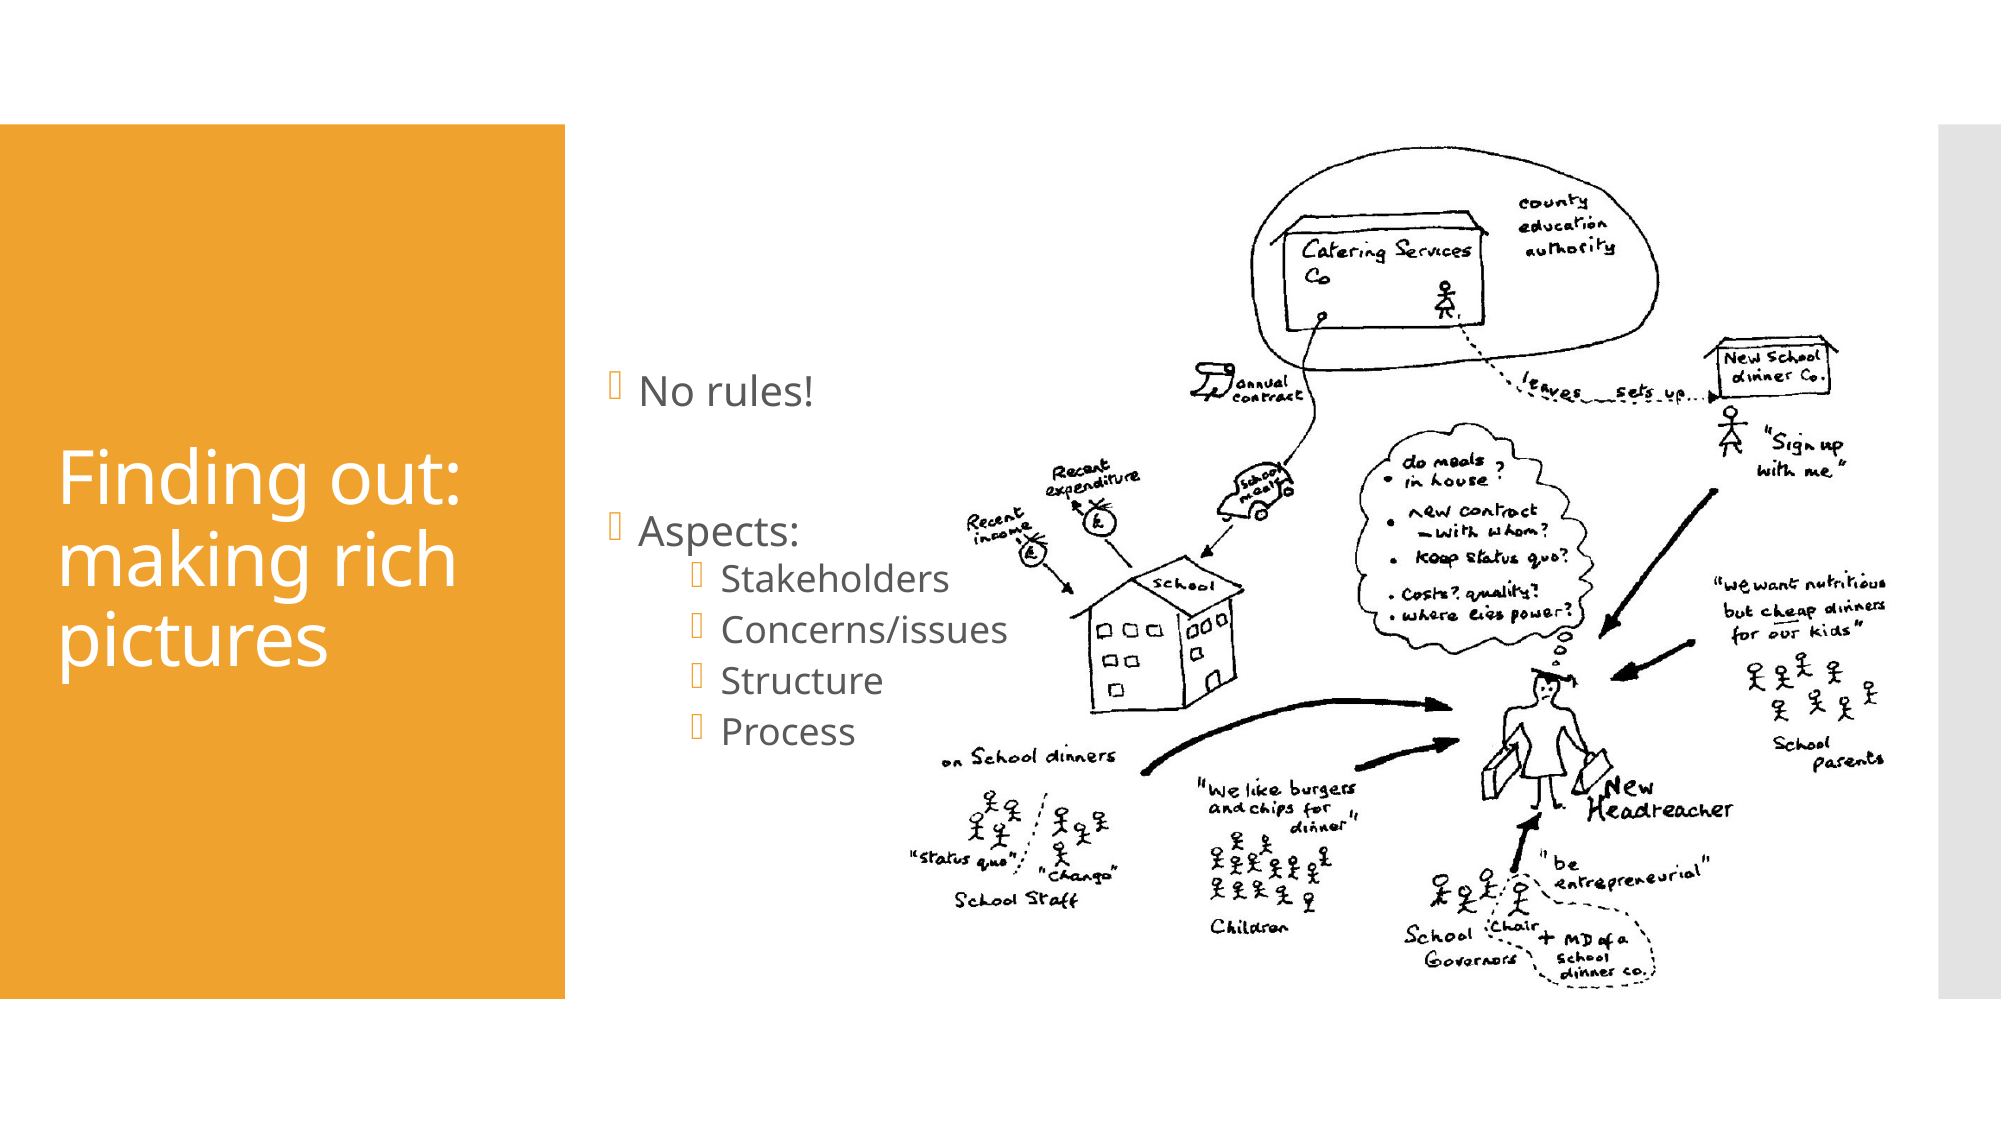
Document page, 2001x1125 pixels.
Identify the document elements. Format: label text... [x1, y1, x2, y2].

list No rules! Aspects: Stakeholders Concerns/issues Structure Process [593, 313, 899, 810]
title Finding out: making rich pictures [41, 184, 525, 940]
picture [899, 129, 1900, 995]
